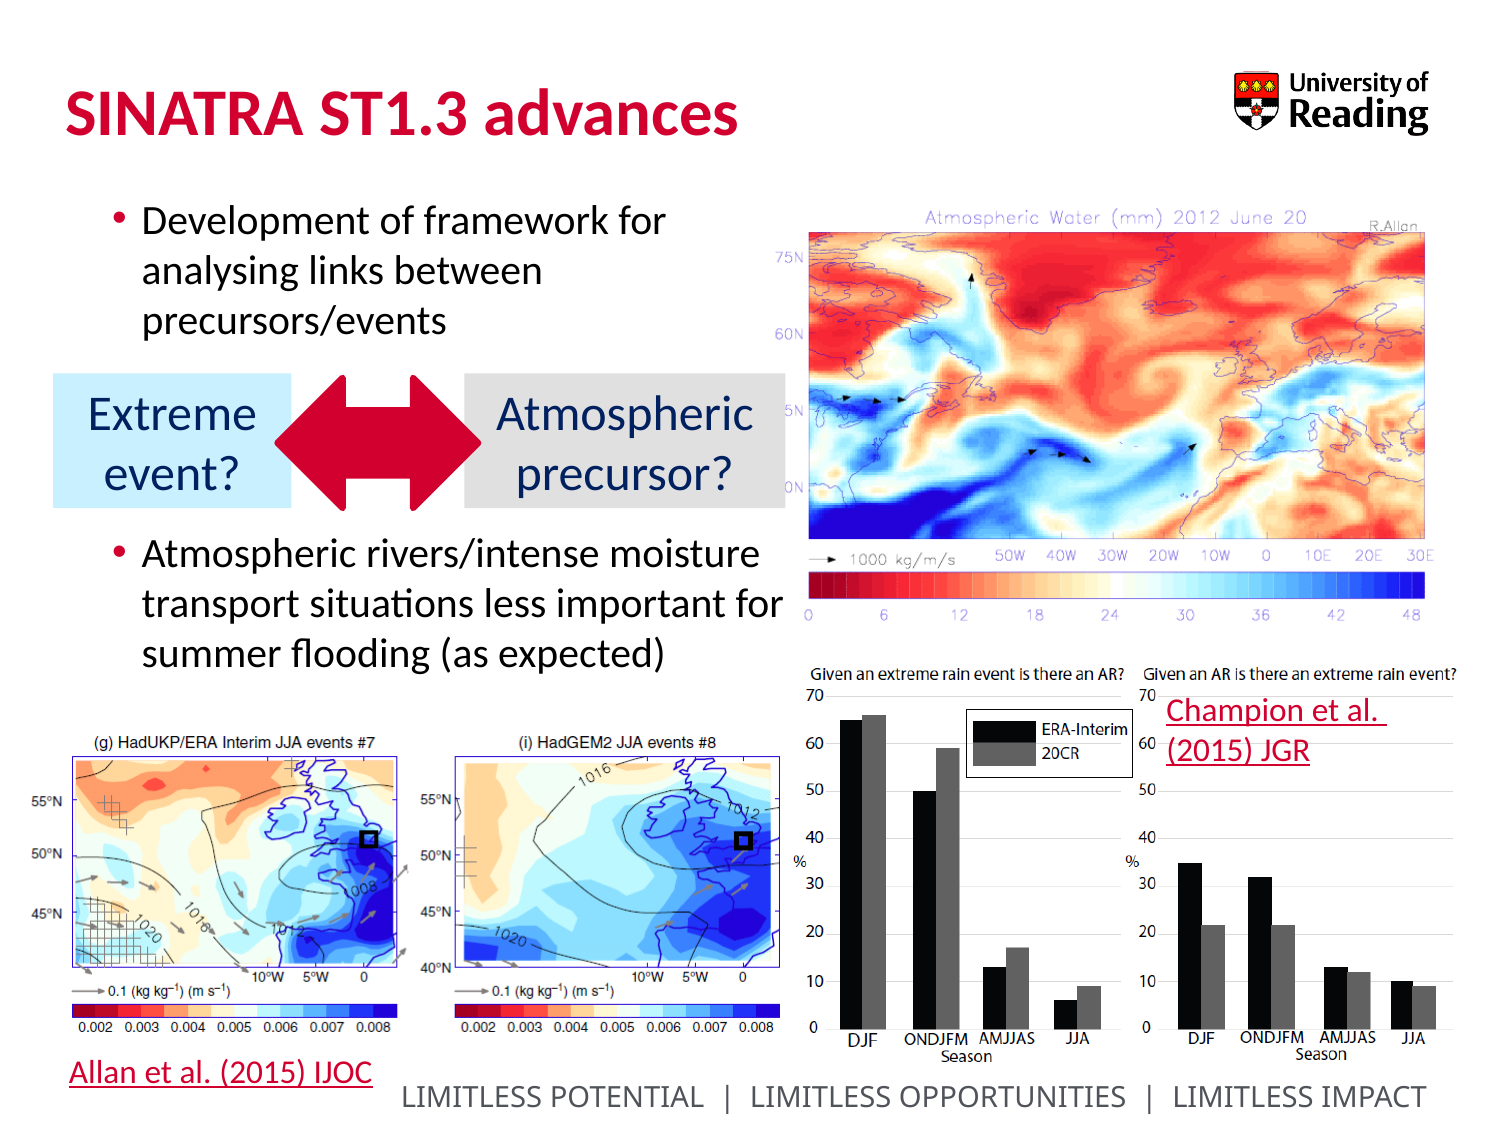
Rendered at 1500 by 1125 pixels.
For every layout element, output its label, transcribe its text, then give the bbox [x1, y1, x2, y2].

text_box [52, 373, 786, 510]
list Development of framework for analysing links between precursors/events Atmospheric rivers/intense moisture transport situations less important for summer flooding (as expected) [112, 192, 720, 371]
picture [18, 659, 1463, 1071]
picture [726, 71, 1458, 658]
text_box Allan et al. (2015) IJOC [54, 1053, 388, 1098]
title SINATRA ST1.3 advances [64, 66, 774, 149]
list Development of framework for analysing links between precursors/events Atmospheric rivers/intense moisture transport situations less important for summer flooding (as expected) [112, 519, 780, 717]
